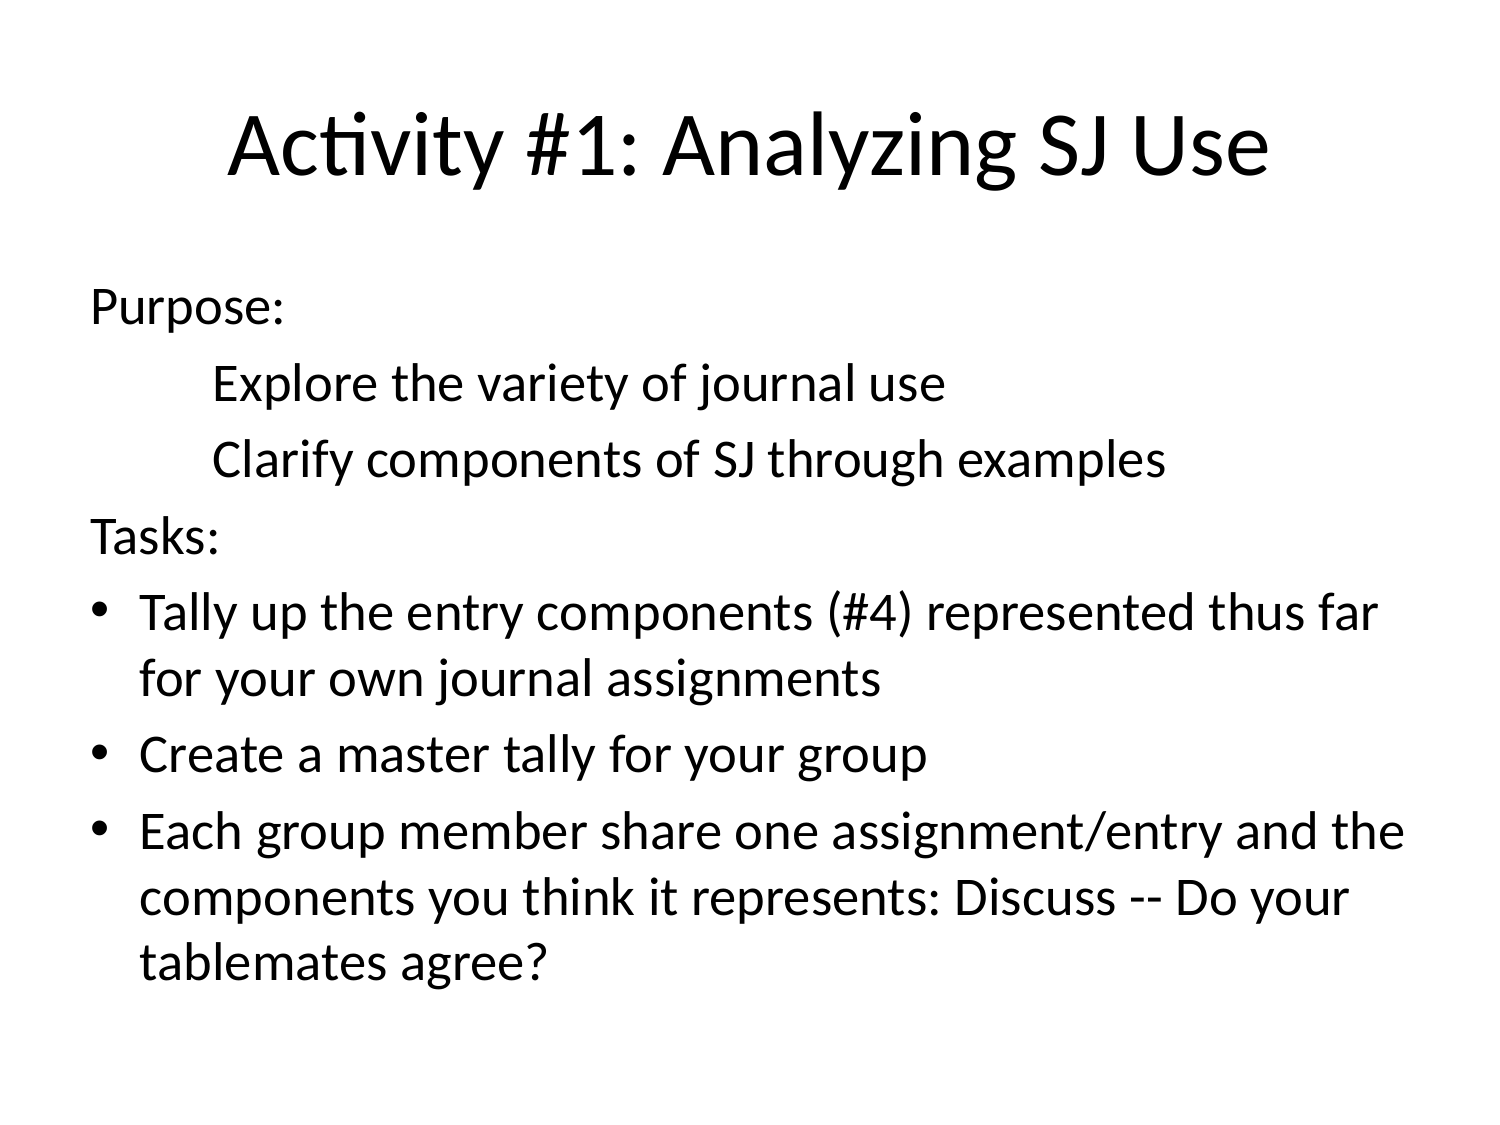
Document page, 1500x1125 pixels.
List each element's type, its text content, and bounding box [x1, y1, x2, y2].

title Activity #1: Analyzing SJ Use [75, 45, 1425, 233]
list Purpose: Explore the variety of journal use Clarify components of SJ through examples Tasks: Tally up the entry components (#4) represented thus far for your own journal assignments Create a master tally for your group Each group member share one assignment/entry and the components you think it represents: Discuss -- Do your tablemates agree? [75, 262, 1425, 1005]
